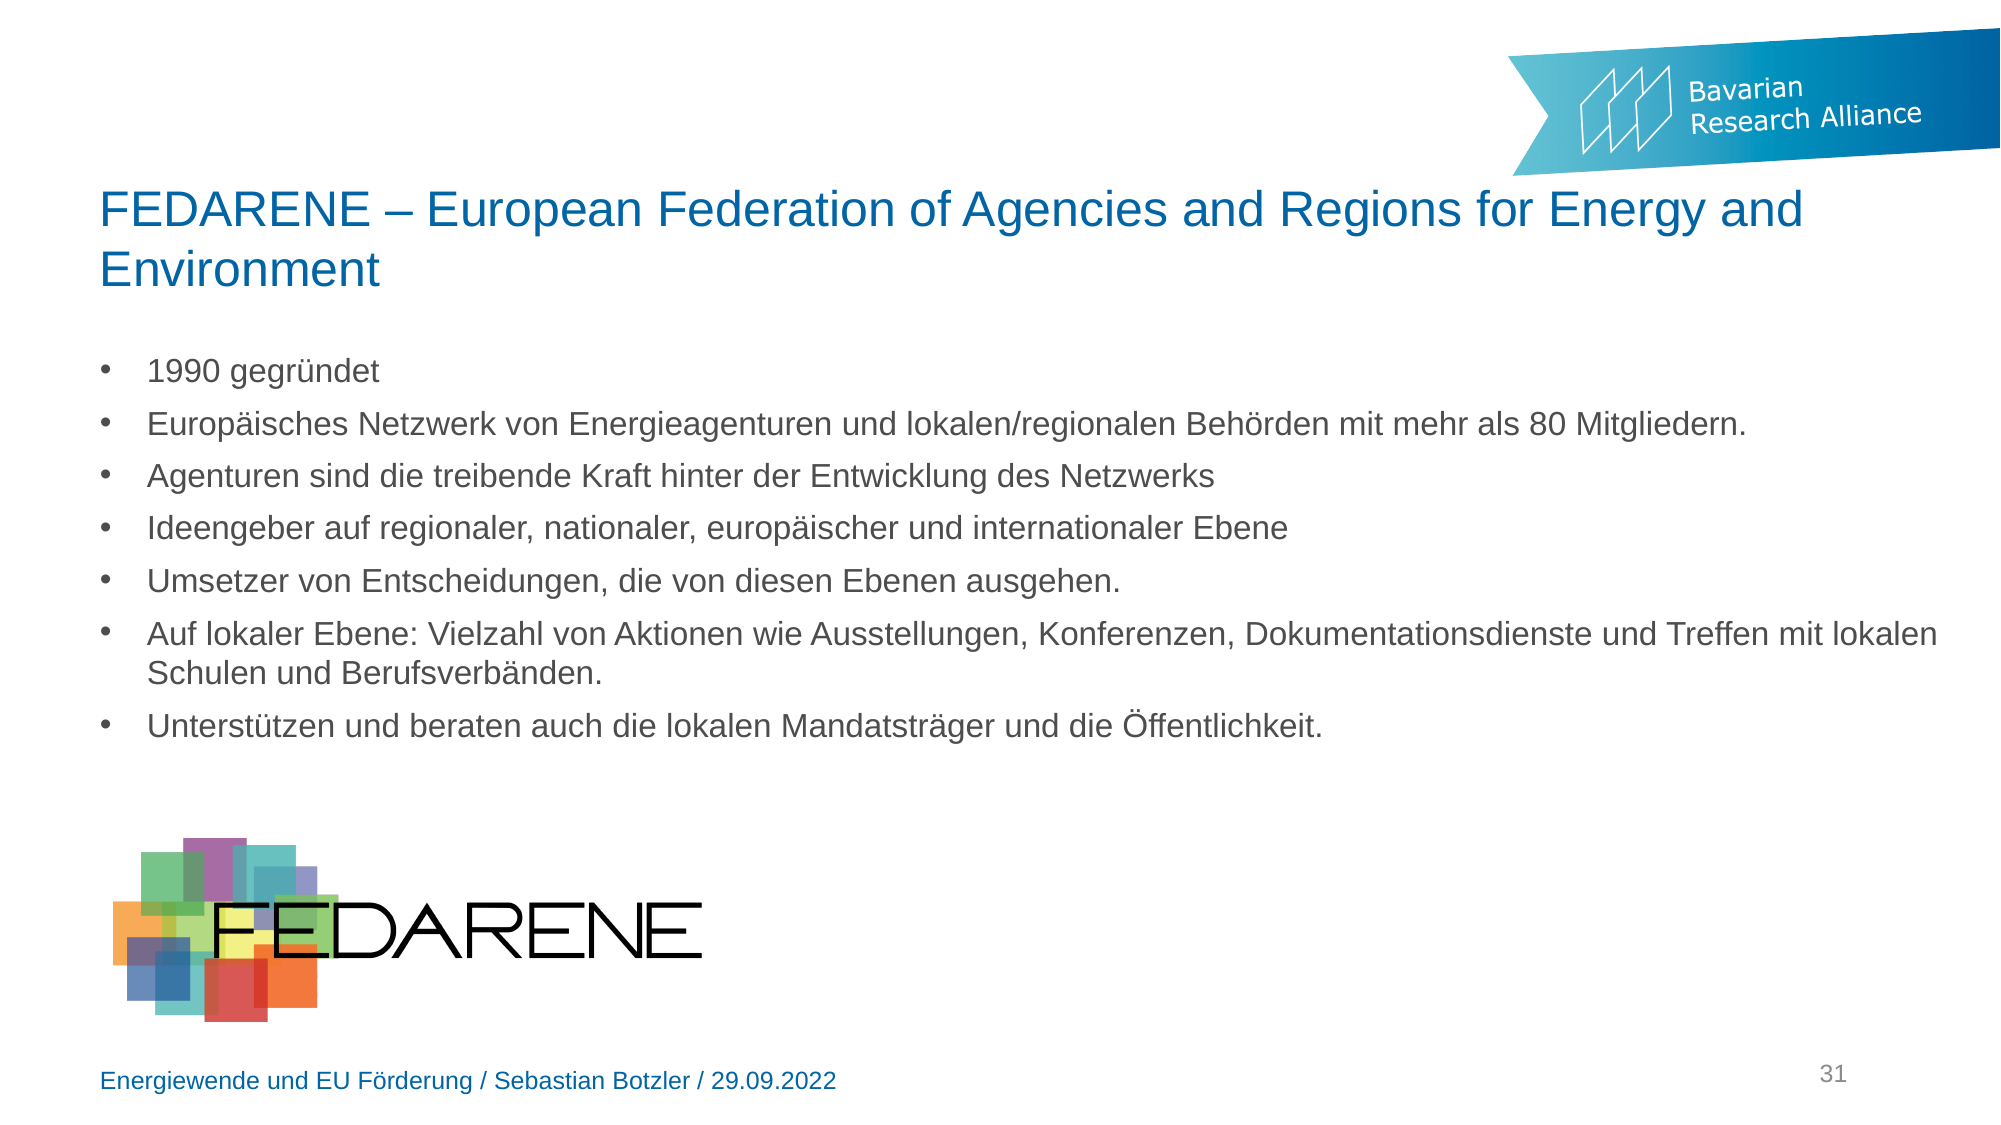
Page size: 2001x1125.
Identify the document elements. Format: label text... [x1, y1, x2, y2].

title FEDARENE – European Federation of Agencies and Regions for Energy and Environment [99, 176, 1900, 323]
slide_number 31 [1412, 1042, 1863, 1103]
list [113, 838, 704, 1022]
text_box 1990 gegründet Europäisches Netzwerk von Energieagenturen und lokalen/regionalen Behörden mit mehr als 80 Mitgliedern. Agenturen sind die treibende Kraft hinter der Entwicklung des Netzwerks Ideengeber auf regionaler, nationaler, europäischer und internationaler Ebene Umsetzer von Entscheidungen, die von diesen Ebenen ausgehen. Auf lokaler Ebene: Vielzahl von Aktionen wie Ausstellungen, Konferenzen, Dokumentationsdienste und Treffen mit lokalen Schulen und Berufsverbänden. Unterstützen und beraten auch die lokalen Mandatsträger und die Öffentlichkeit. [99, 349, 1989, 829]
picture [1499, 21, 2000, 191]
